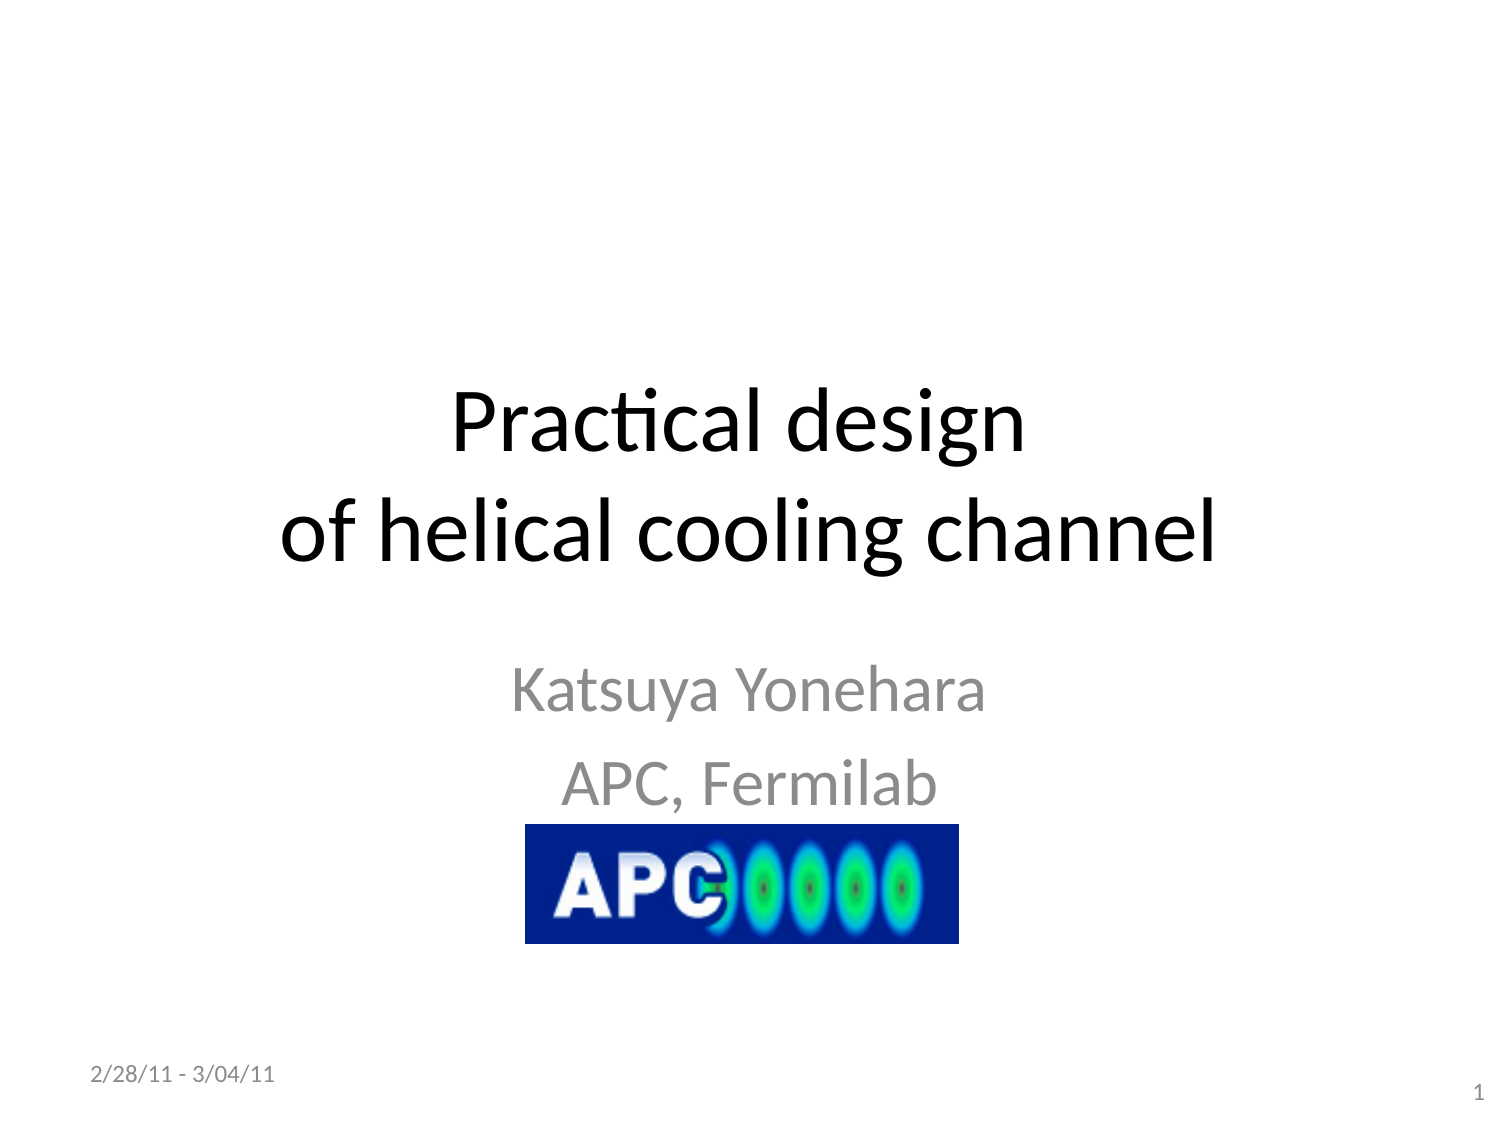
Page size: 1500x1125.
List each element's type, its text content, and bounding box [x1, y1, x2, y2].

subtitle Katsuya Yonehara APC, Fermilab [225, 637, 1275, 925]
picture [524, 824, 959, 944]
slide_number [75, 1042, 425, 1103]
title Practical design of helical cooling channel [112, 349, 1388, 591]
slide_number 1 [1423, 1067, 1500, 1113]
